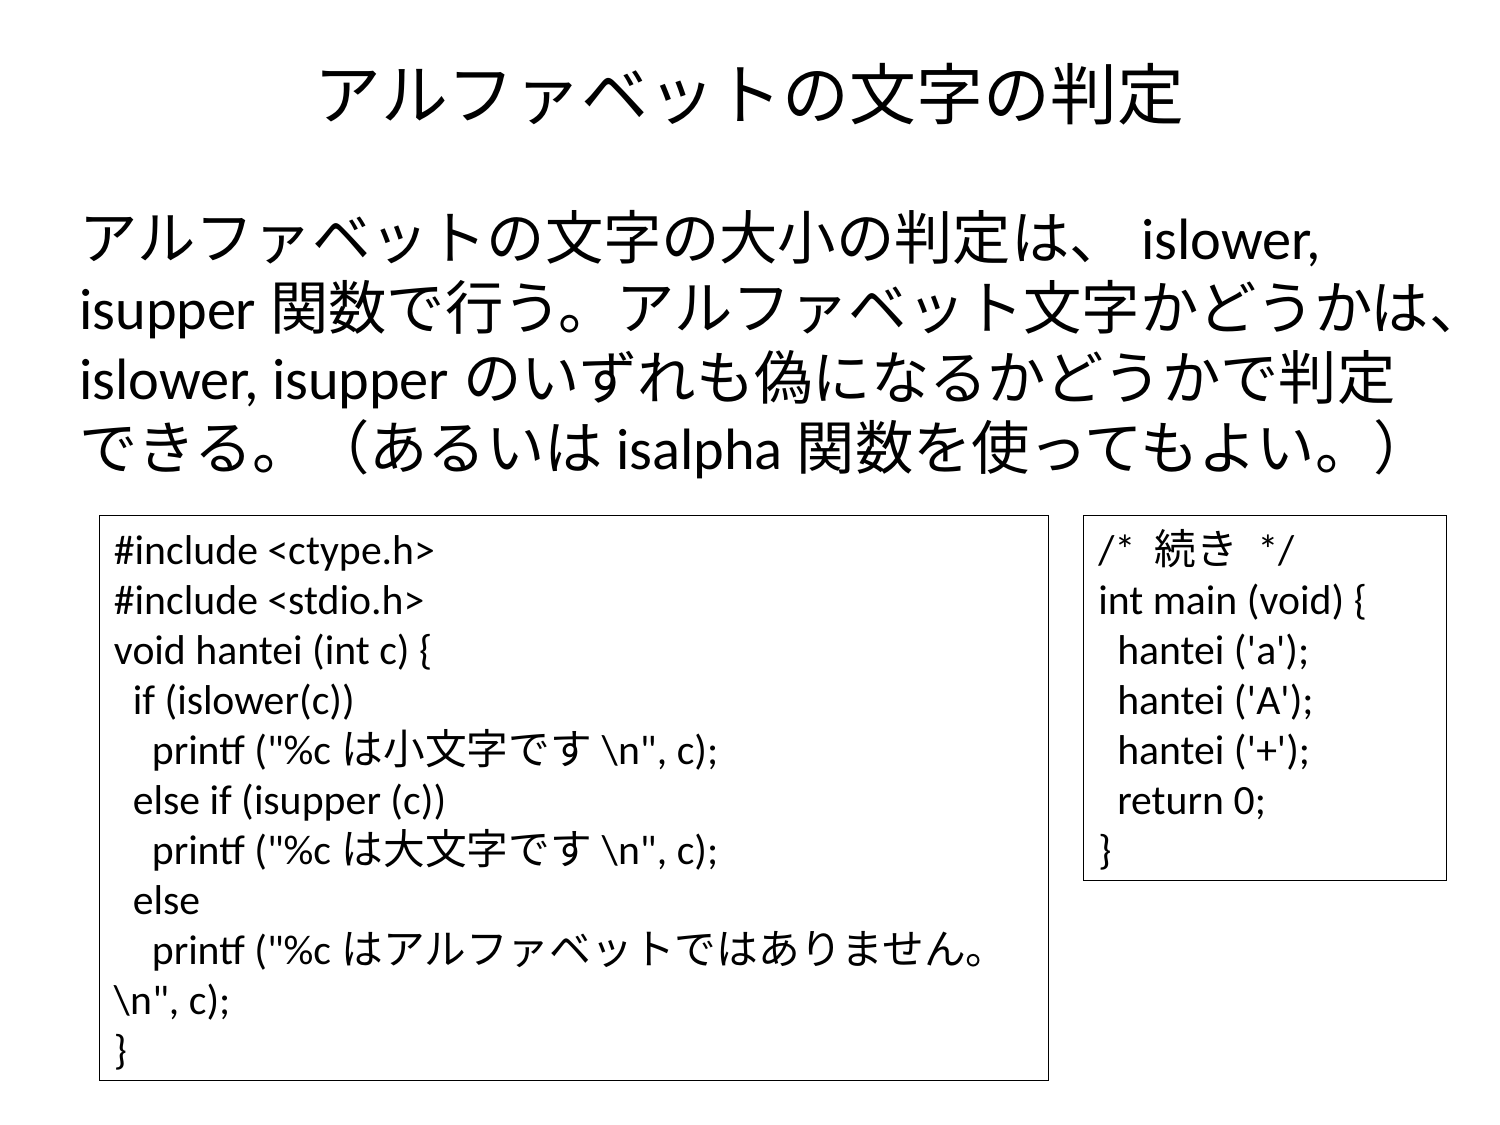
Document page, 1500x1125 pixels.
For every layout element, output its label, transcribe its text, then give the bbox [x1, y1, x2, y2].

title アルファベットの文字の判定 [75, 45, 1425, 141]
text_box /* 続き */ int main (void) { hantei ('a'); hantei ('A'); hantei ('+'); return 0; } [1083, 515, 1447, 881]
text_box アルファベットの文字の大小の判定は、islower, isupper関数で行う。アルファベット文字かどうかは、islower, isupperのいずれも偽になるかどうかで判定できる。（あるいはisalpha関数を使ってもよい。） [64, 193, 1447, 489]
text_box #include <ctype.h> #include <stdio.h> void hantei (int c) { if (islower(c)) printf ("%cは小文字です\n", c); else if (isupper (c)) printf ("%cは大文字です\n", c); else printf ("%cはアルファベットではありません。\n", c); } [99, 515, 1049, 1081]
